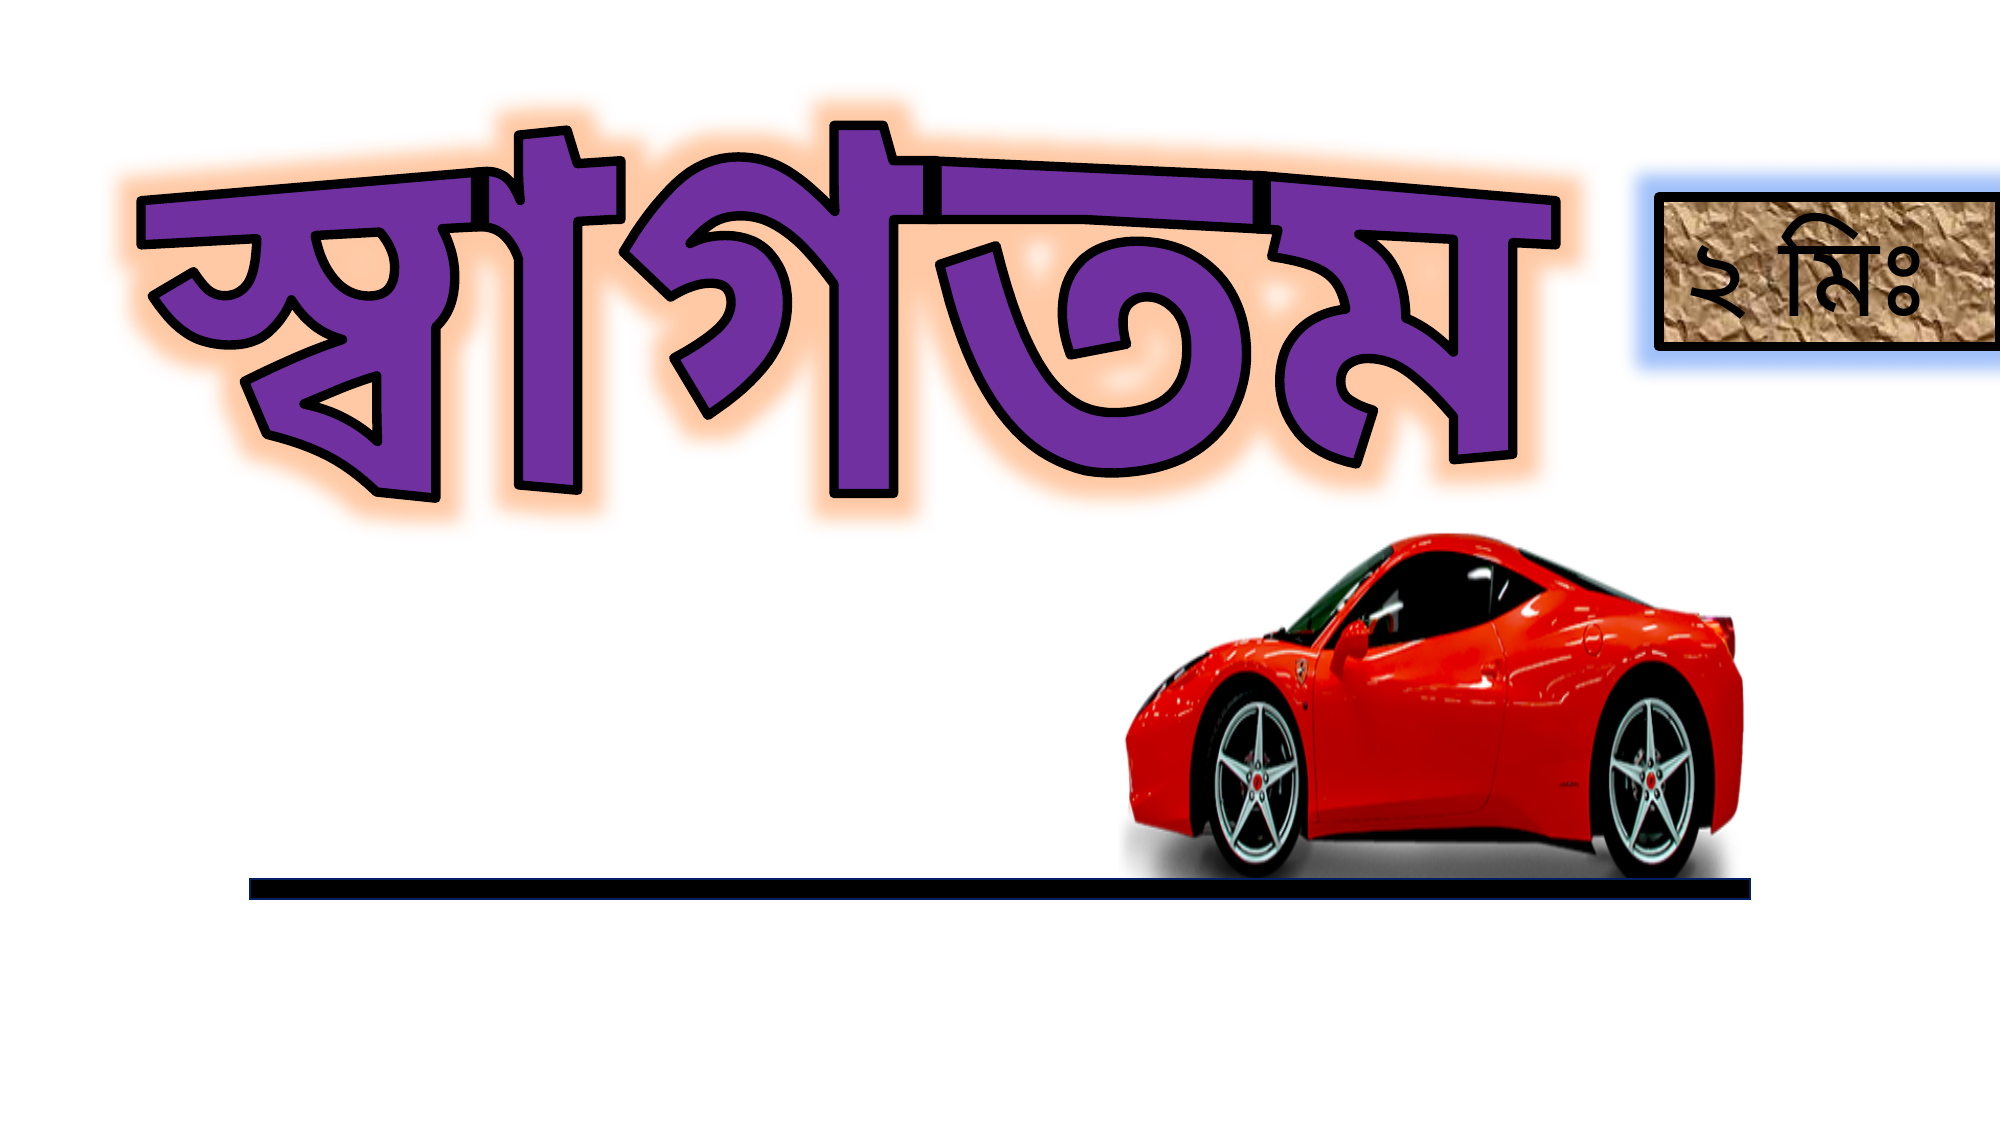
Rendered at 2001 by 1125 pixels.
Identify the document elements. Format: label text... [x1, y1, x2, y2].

picture [1118, 516, 1750, 895]
text_box [249, 878, 1751, 900]
text_box ২ মিঃ [1658, 196, 2000, 347]
